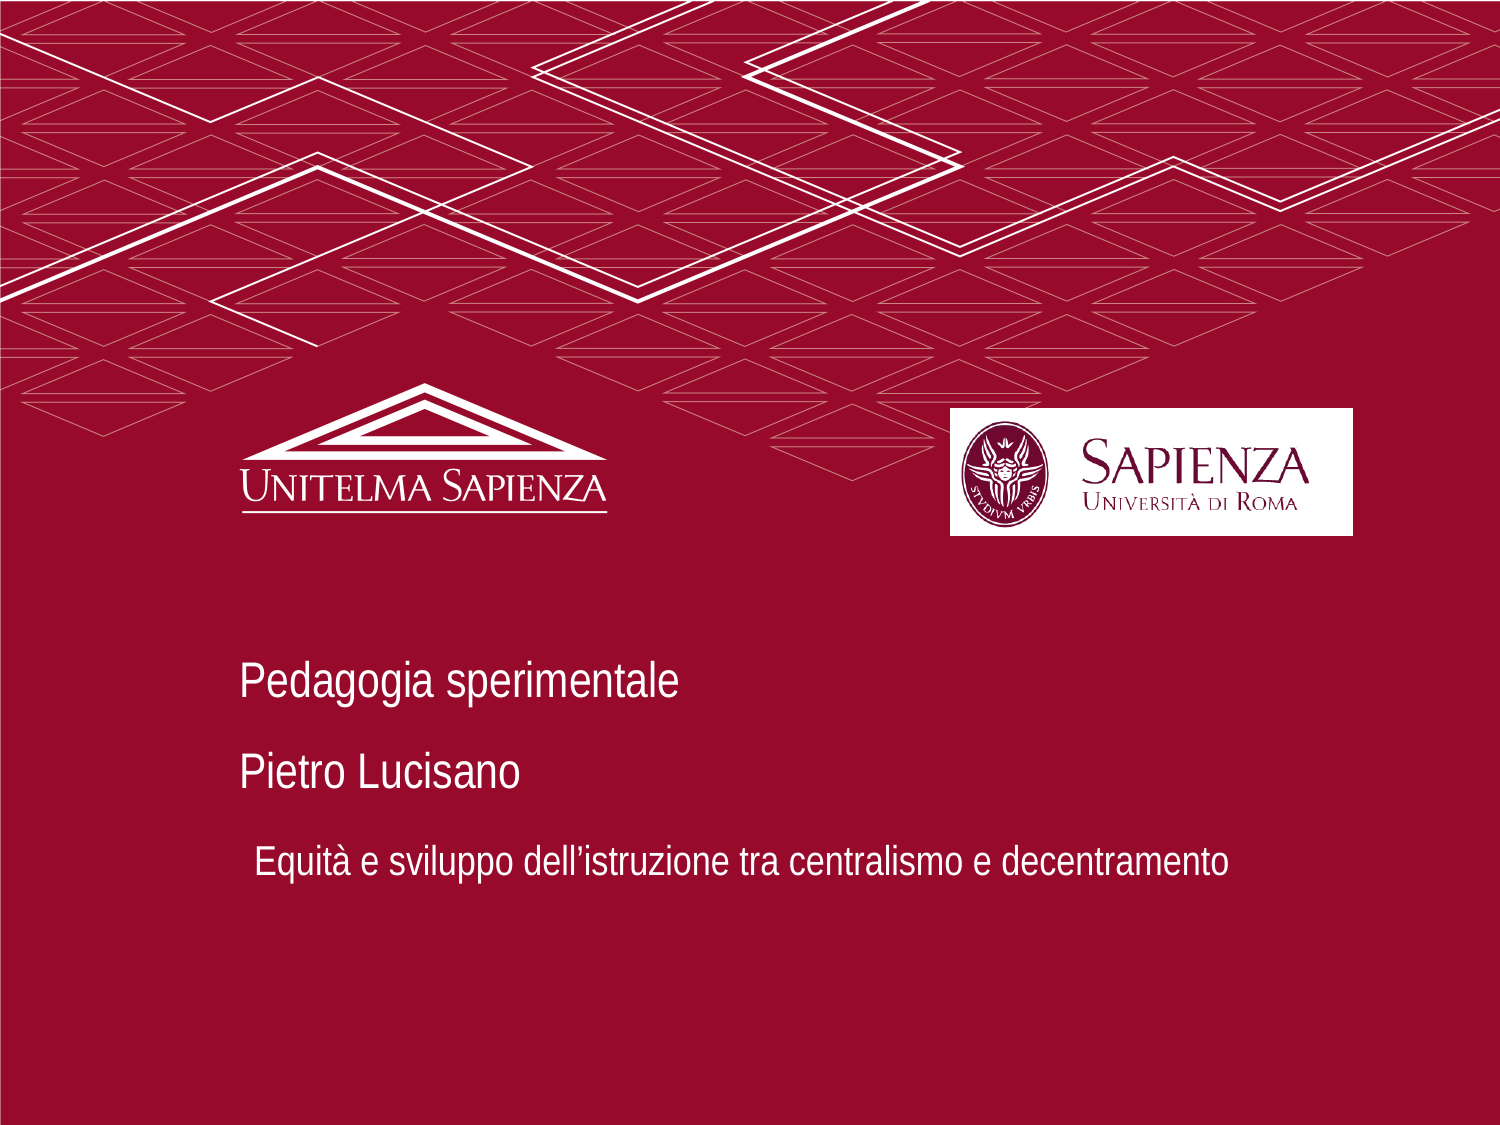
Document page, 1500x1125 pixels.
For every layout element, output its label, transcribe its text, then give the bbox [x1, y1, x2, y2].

title Pedagogia sperimentale Pietro Lucisano [239, 636, 1376, 799]
subtitle Equità e sviluppo dell’istruzione tra centralismo e decentramento [239, 826, 1376, 1125]
picture [0, 1, 1500, 1125]
